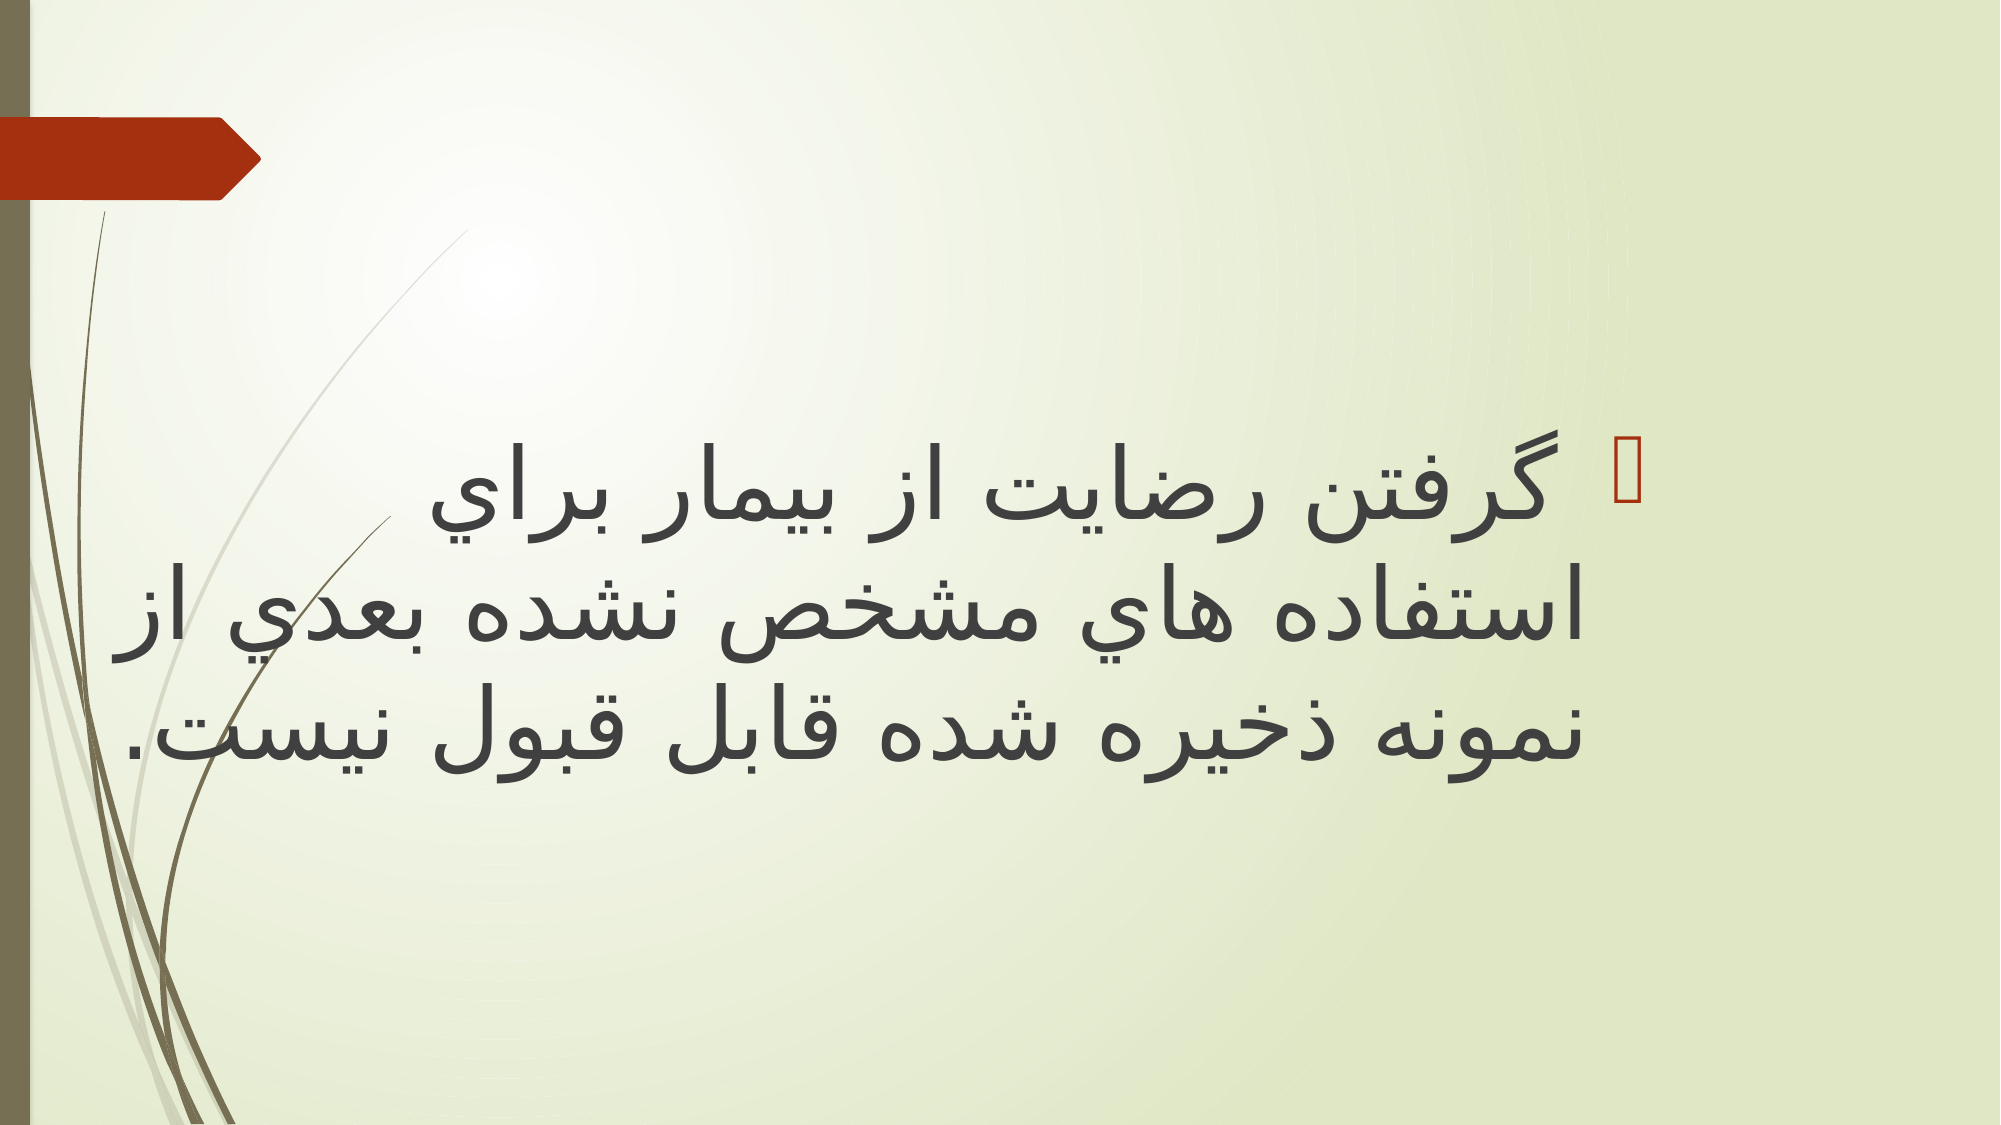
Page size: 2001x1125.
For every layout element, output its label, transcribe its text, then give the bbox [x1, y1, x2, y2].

list گرفتن رضايت از بيمار براي استفاده هاي مشخص نشده بعدي از نمونه ذخيره شده قابل قبول نيست. [75, 412, 1663, 663]
